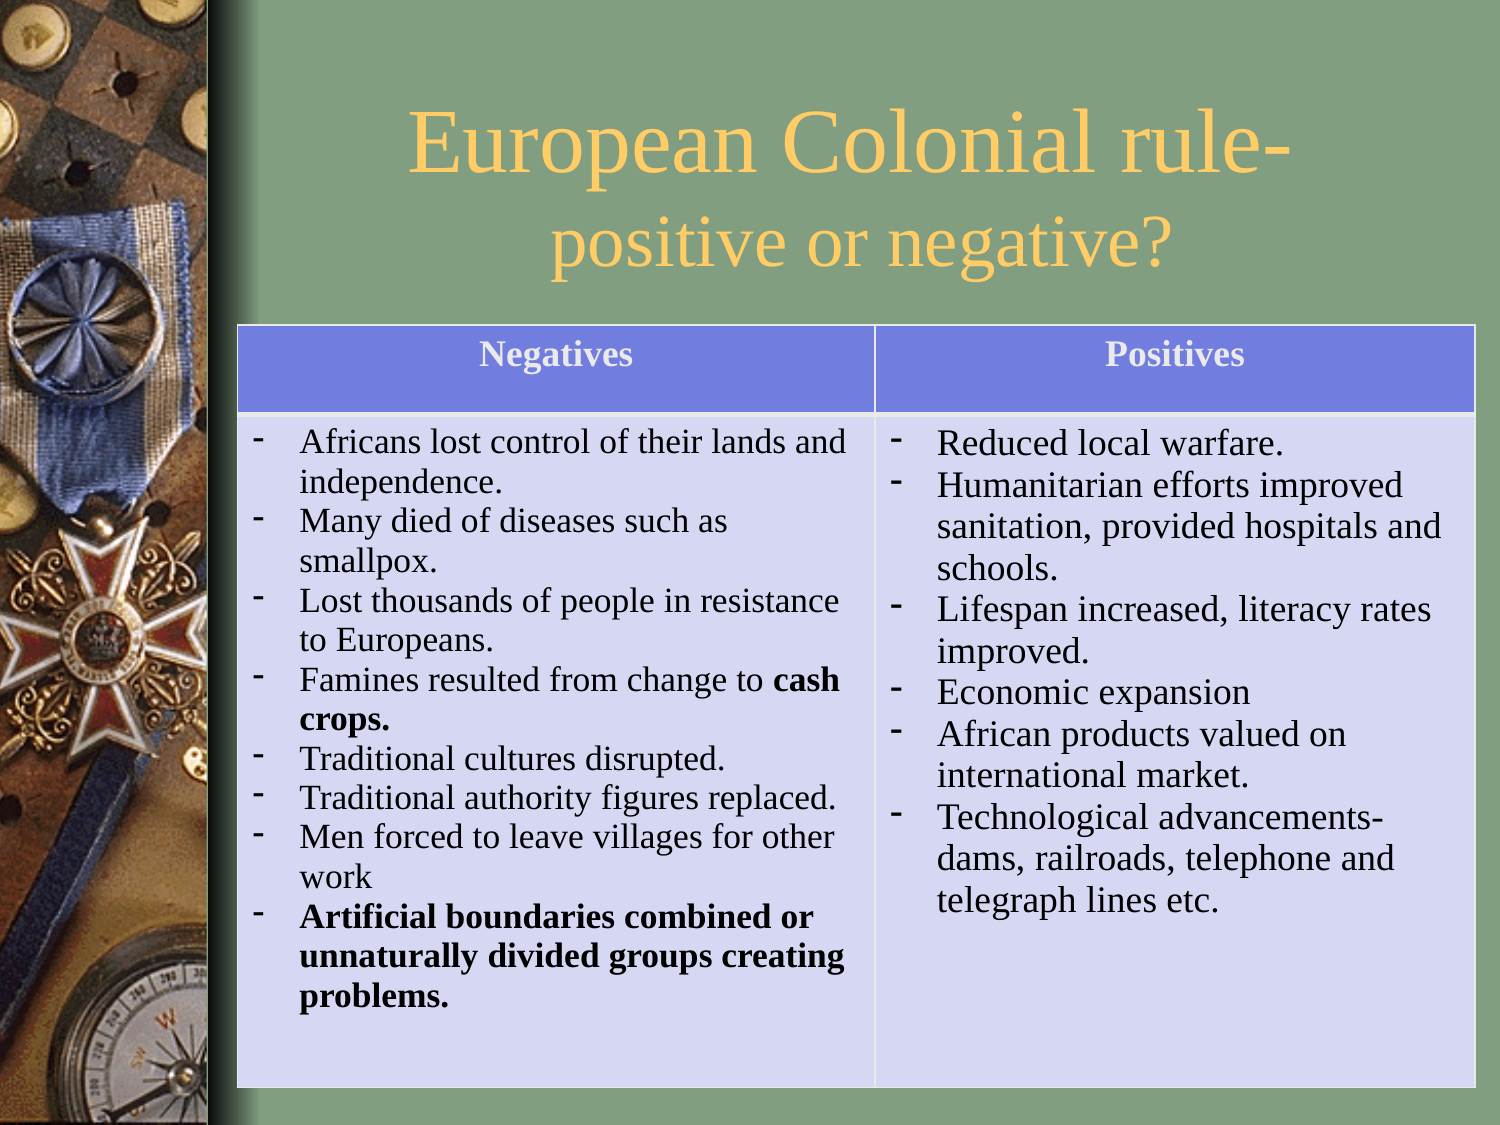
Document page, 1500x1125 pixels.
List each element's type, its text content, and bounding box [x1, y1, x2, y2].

table_header Negatives [238, 326, 874, 412]
table_cell Reduced local warfare. Humanitarian efforts improved sanitation, provided hospitals and schools. Lifespan increased, literacy rates improved. Economic expansion African products valued on international market. Technological advancements- dams, railroads, telephone and telegraph lines etc. [876, 417, 1474, 1087]
picture [0, 0, 207, 1125]
table_cell Africans lost control of their lands and independence. Many died of diseases such as smallpox. Lost thousands of people in resistance to Europeans. Famines resulted from change to cash crops. Traditional cultures disrupted. Traditional authority figures replaced. Men forced to leave villages for other work Artificial boundaries combined or unnaturally divided groups creating problems. [238, 417, 874, 1087]
title European Colonial rule- positive or negative? [225, 87, 1500, 275]
table_header Positives [876, 326, 1474, 412]
